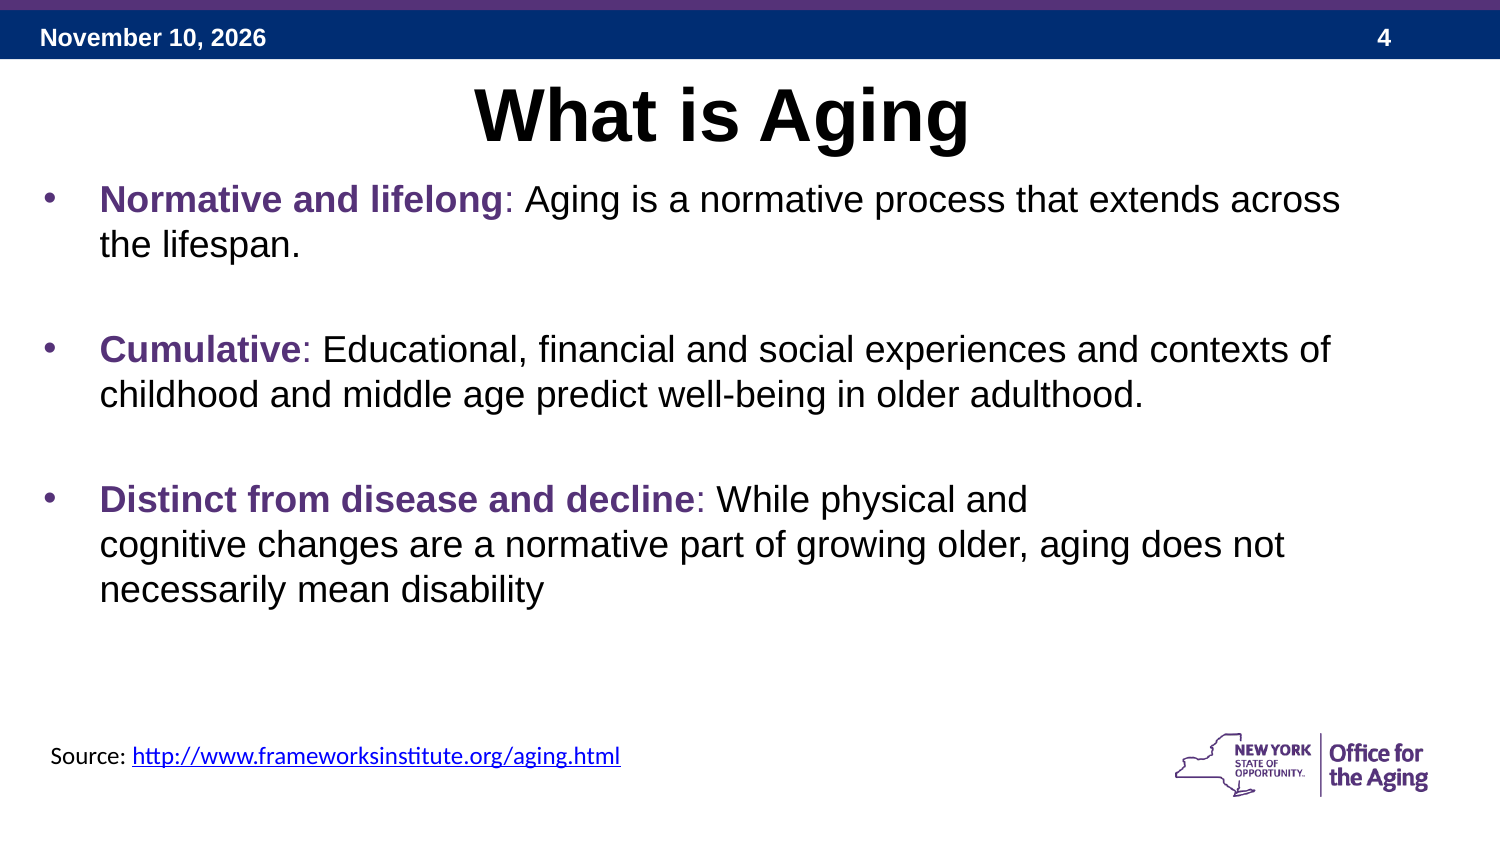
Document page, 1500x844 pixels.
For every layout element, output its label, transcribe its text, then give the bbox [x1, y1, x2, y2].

list What is Aging [70, 79, 1375, 165]
picture [1175, 733, 1428, 797]
list Normative and lifelong: Aging is a normative process that extends across the lifespan. Cumulative: Educational, financial and social experiences and contexts of childhood and middle age predict well-being in older adulthood. Distinct from disease and decline: While physical and cognitive changes are a normative part of growing older, aging does not necessarily mean disability [28, 167, 1418, 734]
text_box Source: http://www.frameworksinstitute.org/aging.html [35, 731, 637, 822]
